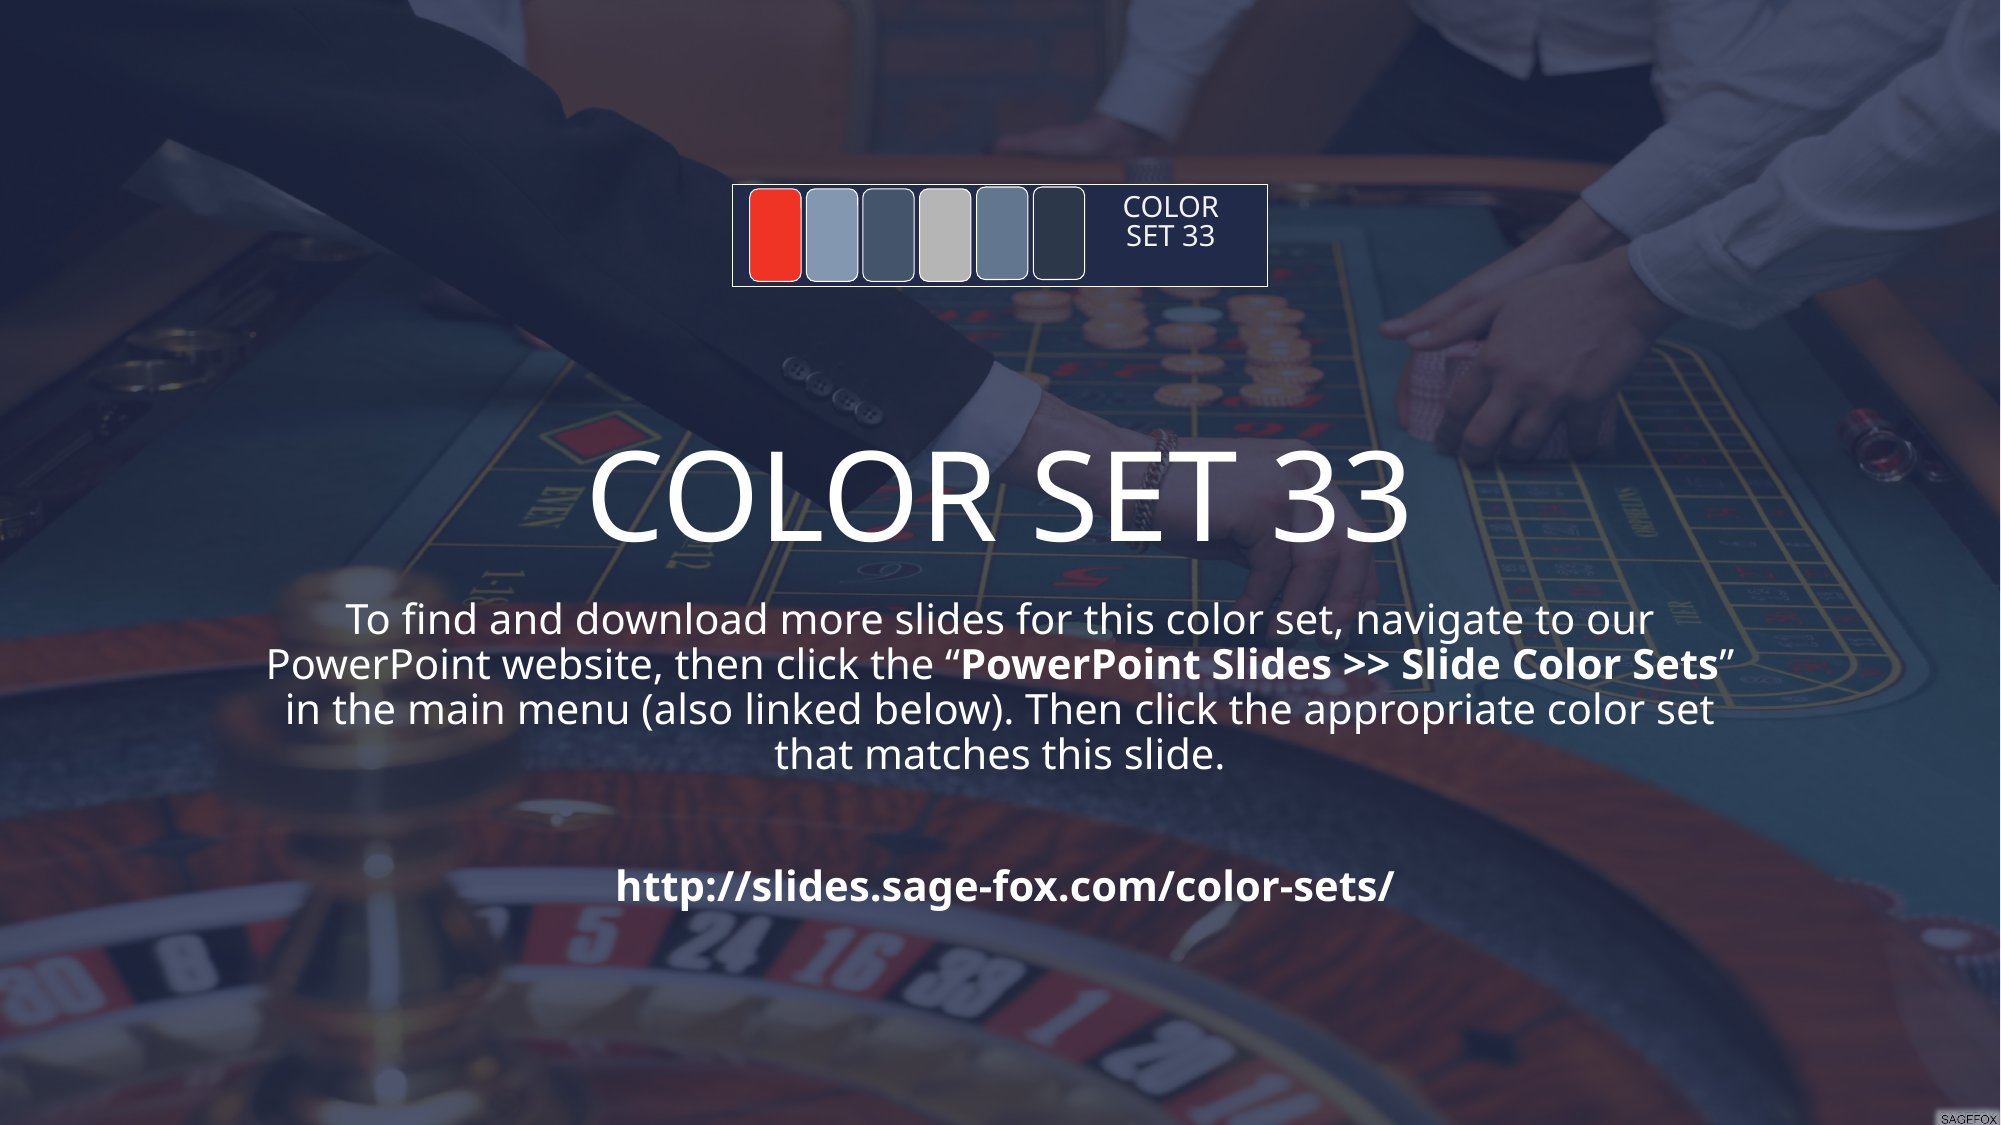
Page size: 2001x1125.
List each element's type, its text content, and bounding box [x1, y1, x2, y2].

title COLOR SET 33 [249, 184, 1750, 576]
subtitle To find and download more slides for this color set, navigate to our PowerPoint website, then click the “PowerPoint Slides >> Slide Color Sets” in the main menu (also linked below). Then click the appropriate color set that matches this slide. http://slides.sage-fox.com/color-sets/ [249, 590, 1750, 863]
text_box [732, 184, 1268, 290]
picture [1938, 1114, 1999, 1125]
